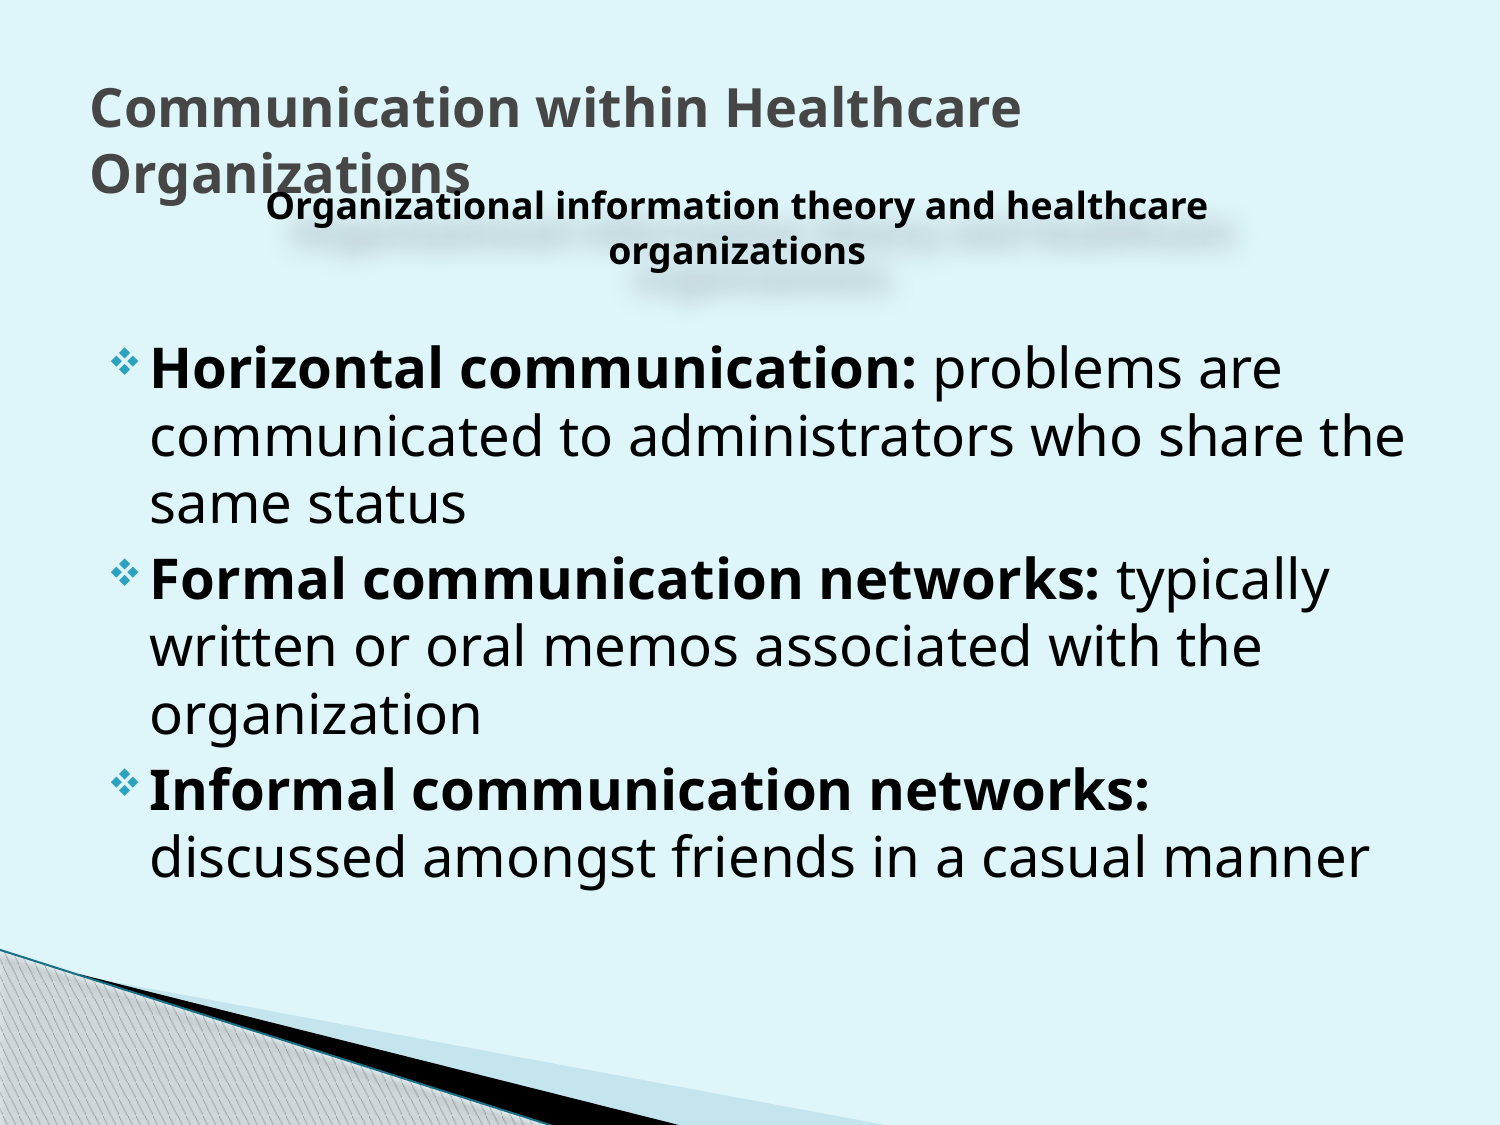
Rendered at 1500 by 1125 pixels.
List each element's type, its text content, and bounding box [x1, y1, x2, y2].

text_box Organizational information theory and healthcare organizations [125, 174, 1350, 325]
list Horizontal communication: problems are communicated to administrators who share the same status Formal communication networks: typically written or oral memos associated with the organization Informal communication networks: discussed amongst friends in a casual manner [75, 324, 1438, 1100]
title Communication within Healthcare Organizations [75, 45, 1425, 233]
